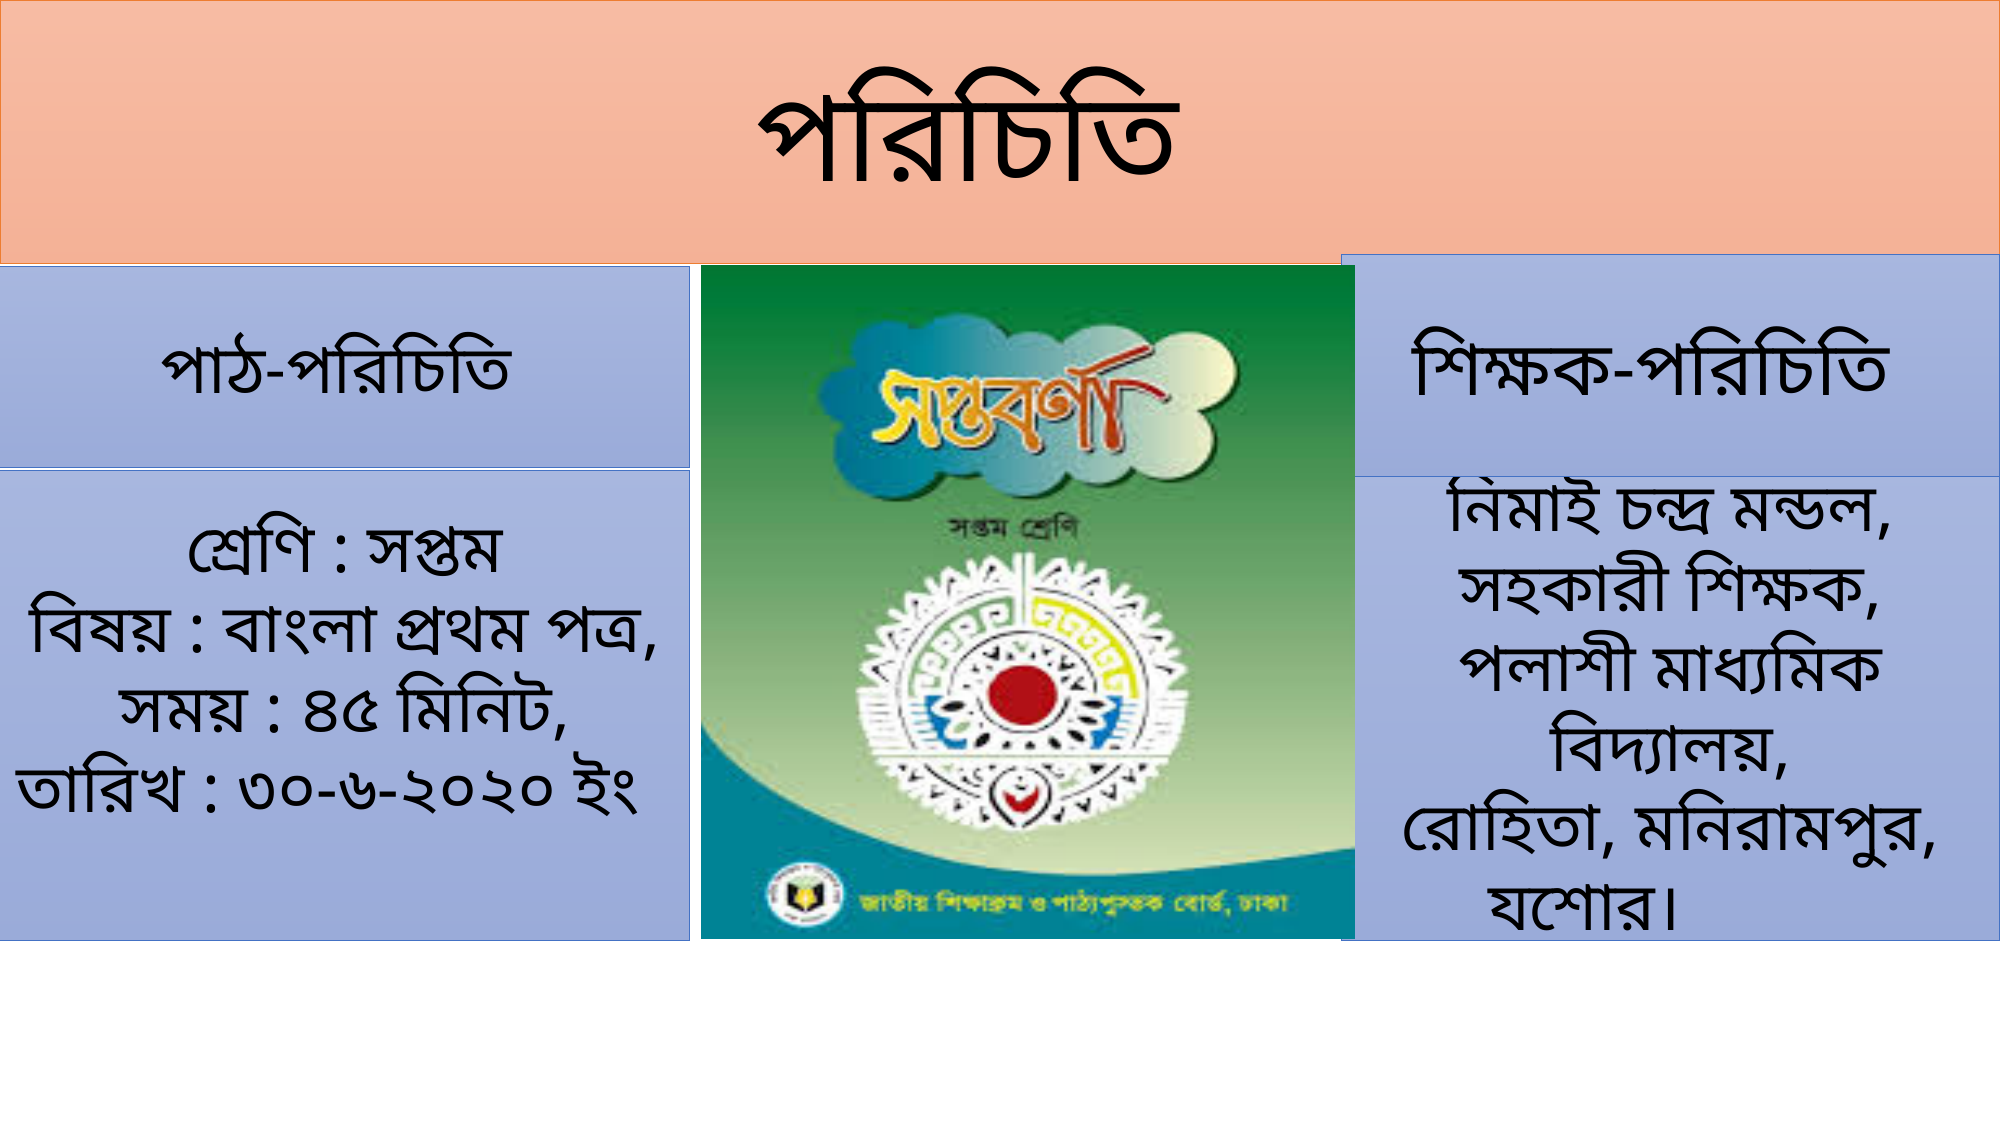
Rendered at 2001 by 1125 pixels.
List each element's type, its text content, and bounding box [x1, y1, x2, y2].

picture [701, 265, 1355, 939]
text_box পরিচিতি [0, 0, 2000, 264]
text_box শিক্ষক-পরিচিতি [1341, 254, 2000, 477]
text_box শ্রেণি : সপ্তম বিষয় : বাংলা প্রথম পত্র, সময় : ৪৫ মিনিট, তারিখ : ৩০-৬-২০২০ ইং [0, 470, 690, 941]
text_box নিমাই চন্দ্র মন্ডল, সহকারী শিক্ষক, পলাশী মাধ্যমিক বিদ্যালয়, রোহিতা, মনিরামপুর, যশোর। [1341, 477, 2000, 941]
text_box পাঠ-পরিচিতি [0, 266, 690, 468]
